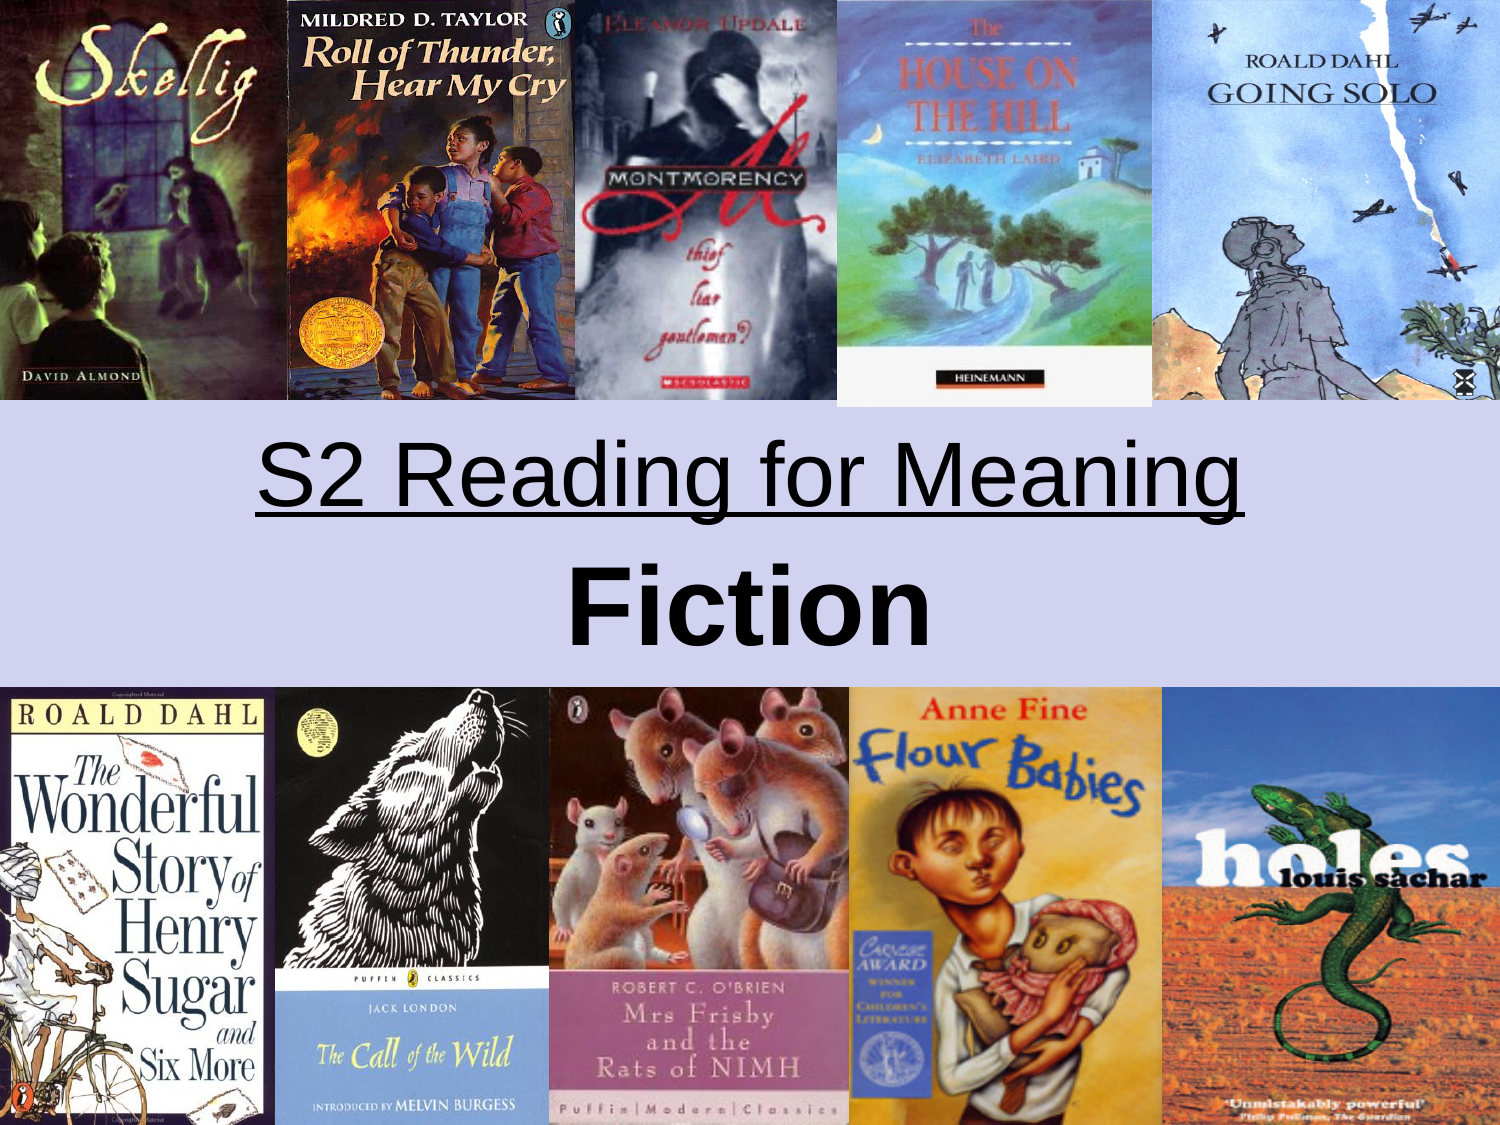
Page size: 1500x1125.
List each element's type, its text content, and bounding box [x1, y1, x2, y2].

subtitle Fiction [225, 525, 1275, 675]
picture [0, 687, 1500, 1125]
title S2 Reading for Meaning [112, 400, 1388, 591]
picture [0, 0, 1500, 407]
